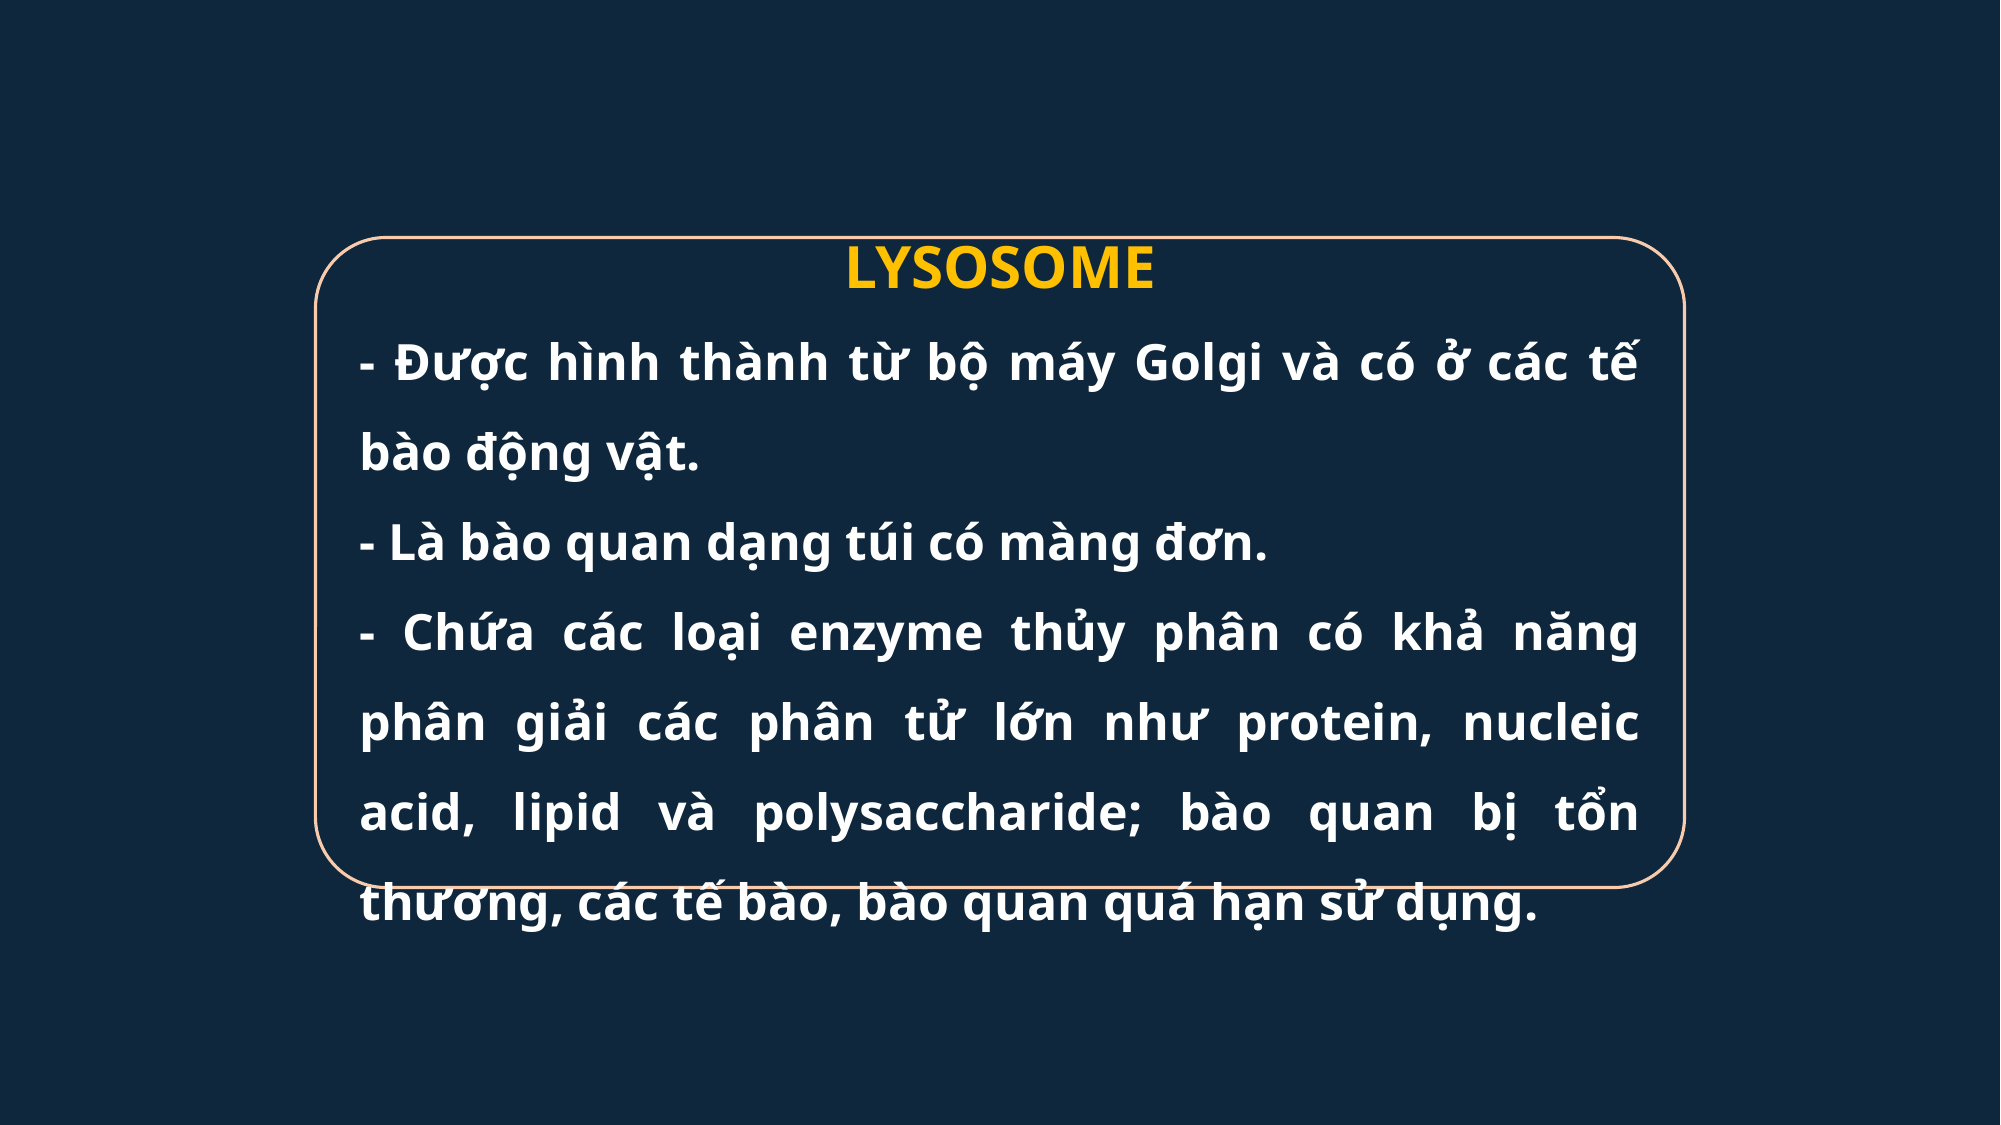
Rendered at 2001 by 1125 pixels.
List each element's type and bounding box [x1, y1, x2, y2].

text_box [315, 237, 1685, 888]
